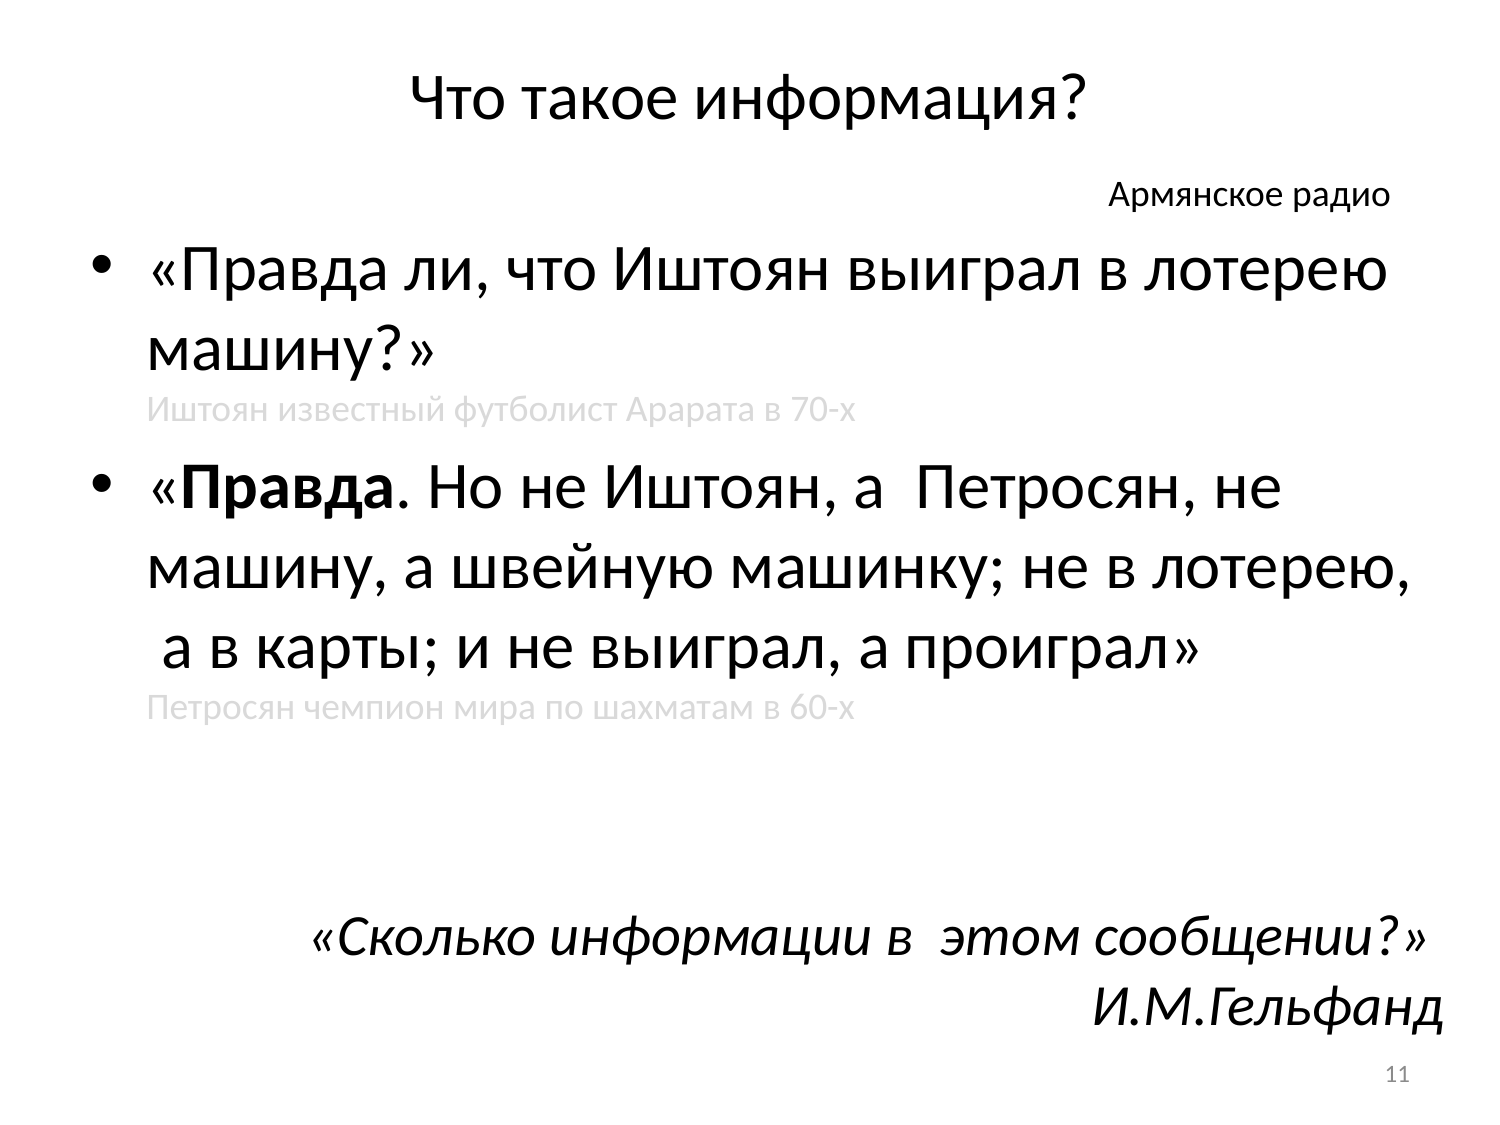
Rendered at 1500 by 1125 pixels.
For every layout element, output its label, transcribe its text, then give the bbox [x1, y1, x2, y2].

title Что такое информация? [75, 45, 1425, 141]
list «Правда ли, что Иштоян выиграл в лотерею машину?» Иштоян известный футболист Арарата в 70-х «Правда. Но не Иштоян, а Петросян, не машину, а швейную машинку; не в лотерею, а в карты; и не выиграл, а проиграл» Петросян чемпион мира по шахматам в 60-х [75, 216, 1431, 836]
text_box «Сколько информации в этом сообщении?» И.М.Гельфанд [292, 890, 1460, 1045]
text_box Армянское радио [1093, 161, 1407, 222]
slide_number 11 [1074, 1045, 1425, 1103]
